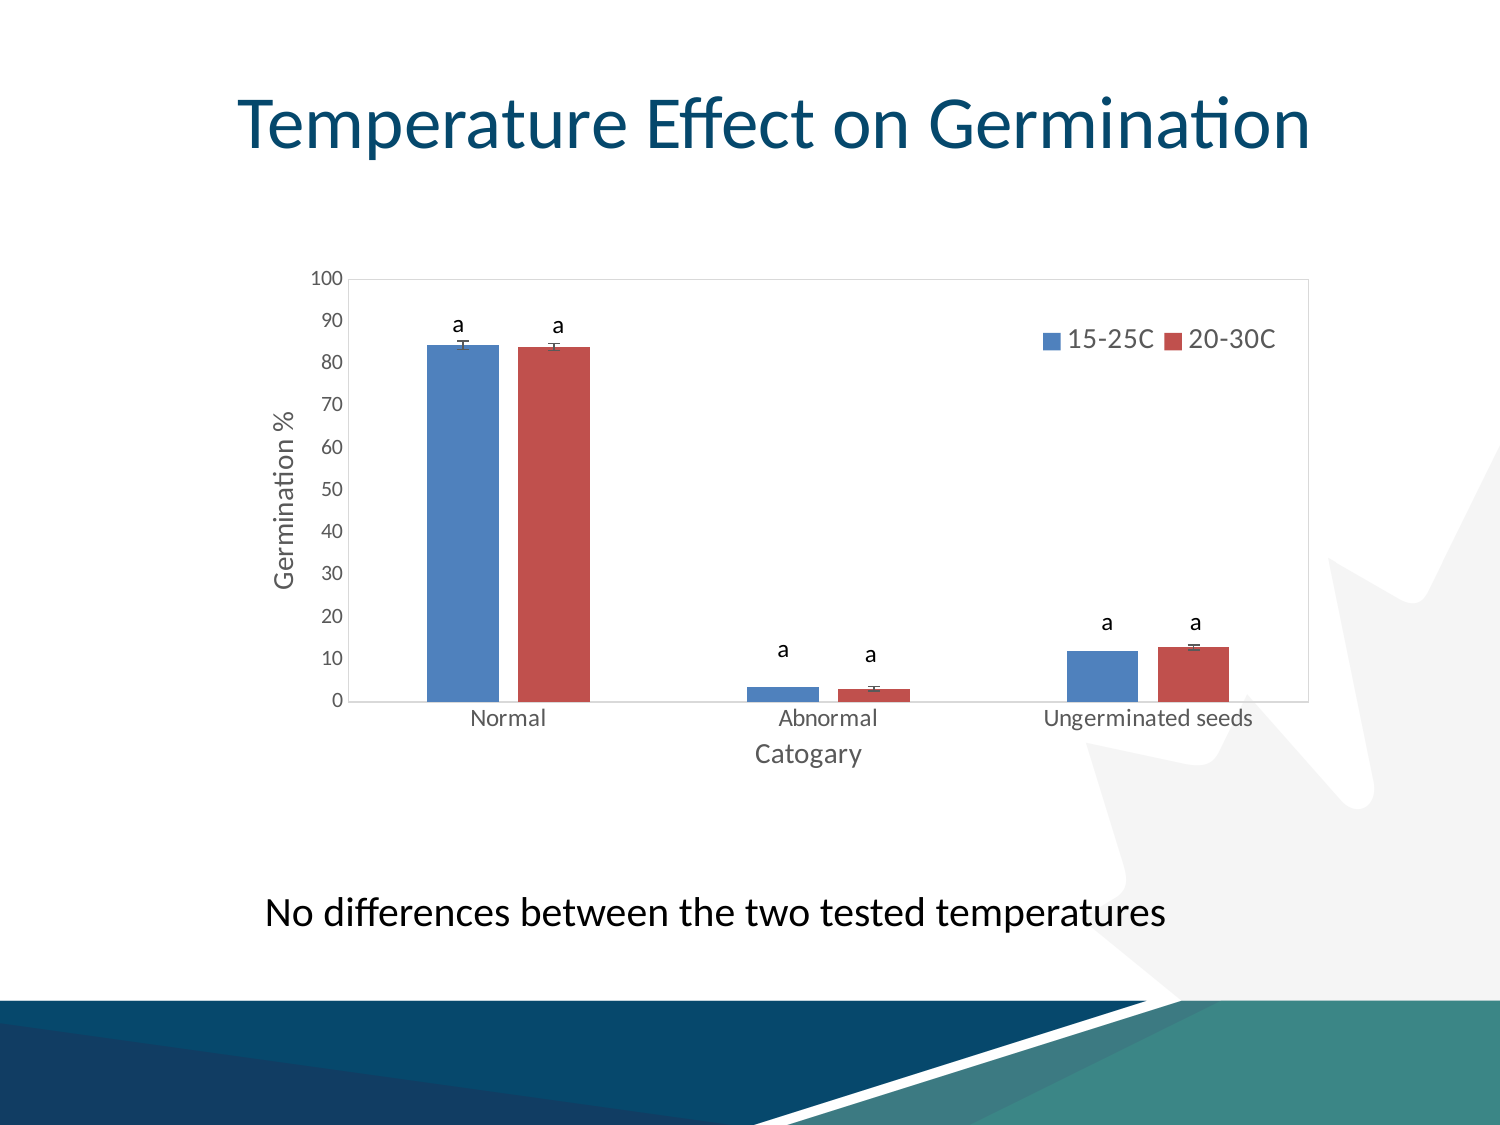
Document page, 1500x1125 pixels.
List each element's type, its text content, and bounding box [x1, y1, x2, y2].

title Temperature Effect on Germination [99, 24, 1450, 213]
picture [0, 0, 1500, 1125]
chart [262, 212, 1326, 781]
list No differences between the two tested temperatures [249, 837, 1350, 943]
